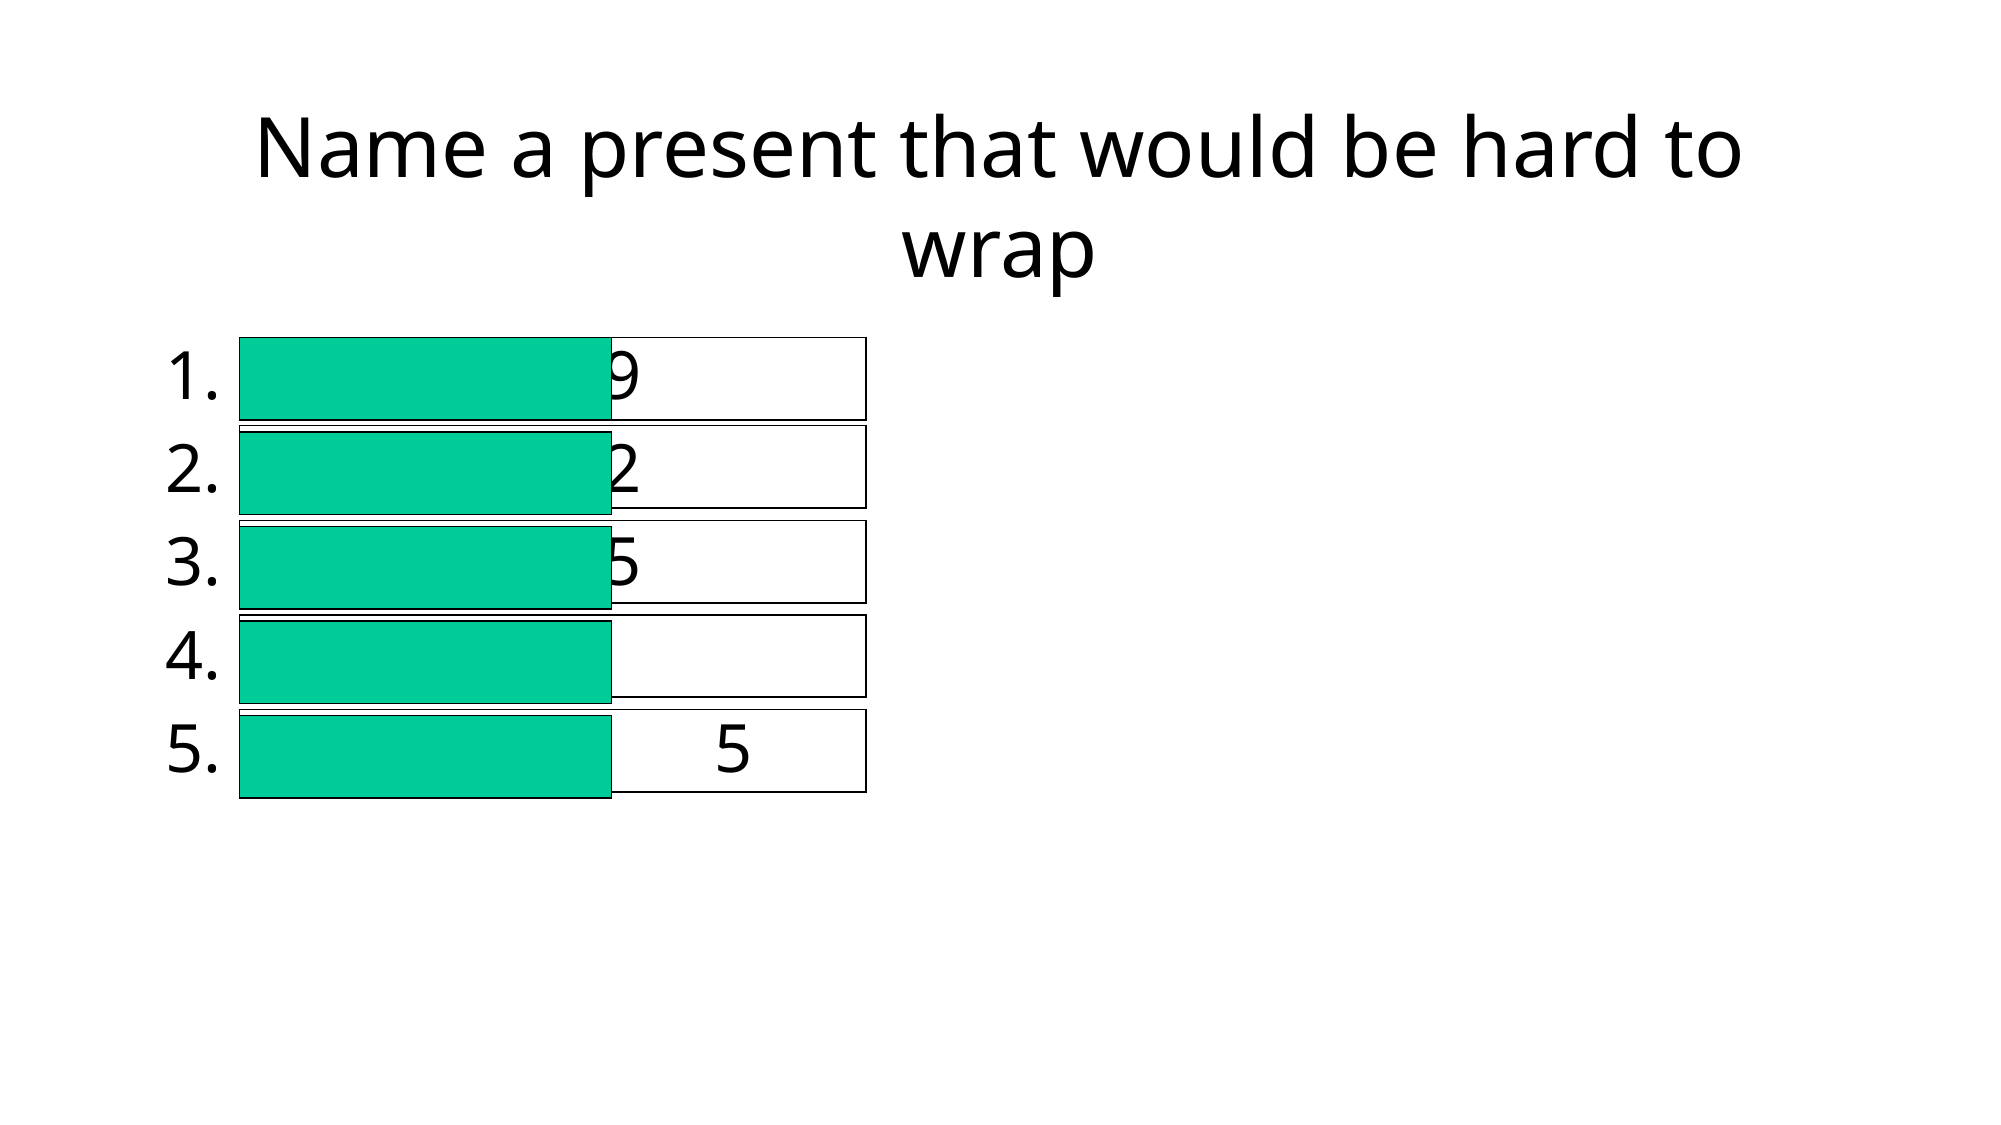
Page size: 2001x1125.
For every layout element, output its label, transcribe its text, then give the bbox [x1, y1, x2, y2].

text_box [612, 337, 866, 792]
list Car 39 Bike 32 Ball 15 Dog 9 Horse 5 [150, 324, 1850, 1000]
title Name a present that would be hard to wrap [150, 99, 1850, 288]
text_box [239, 337, 612, 799]
